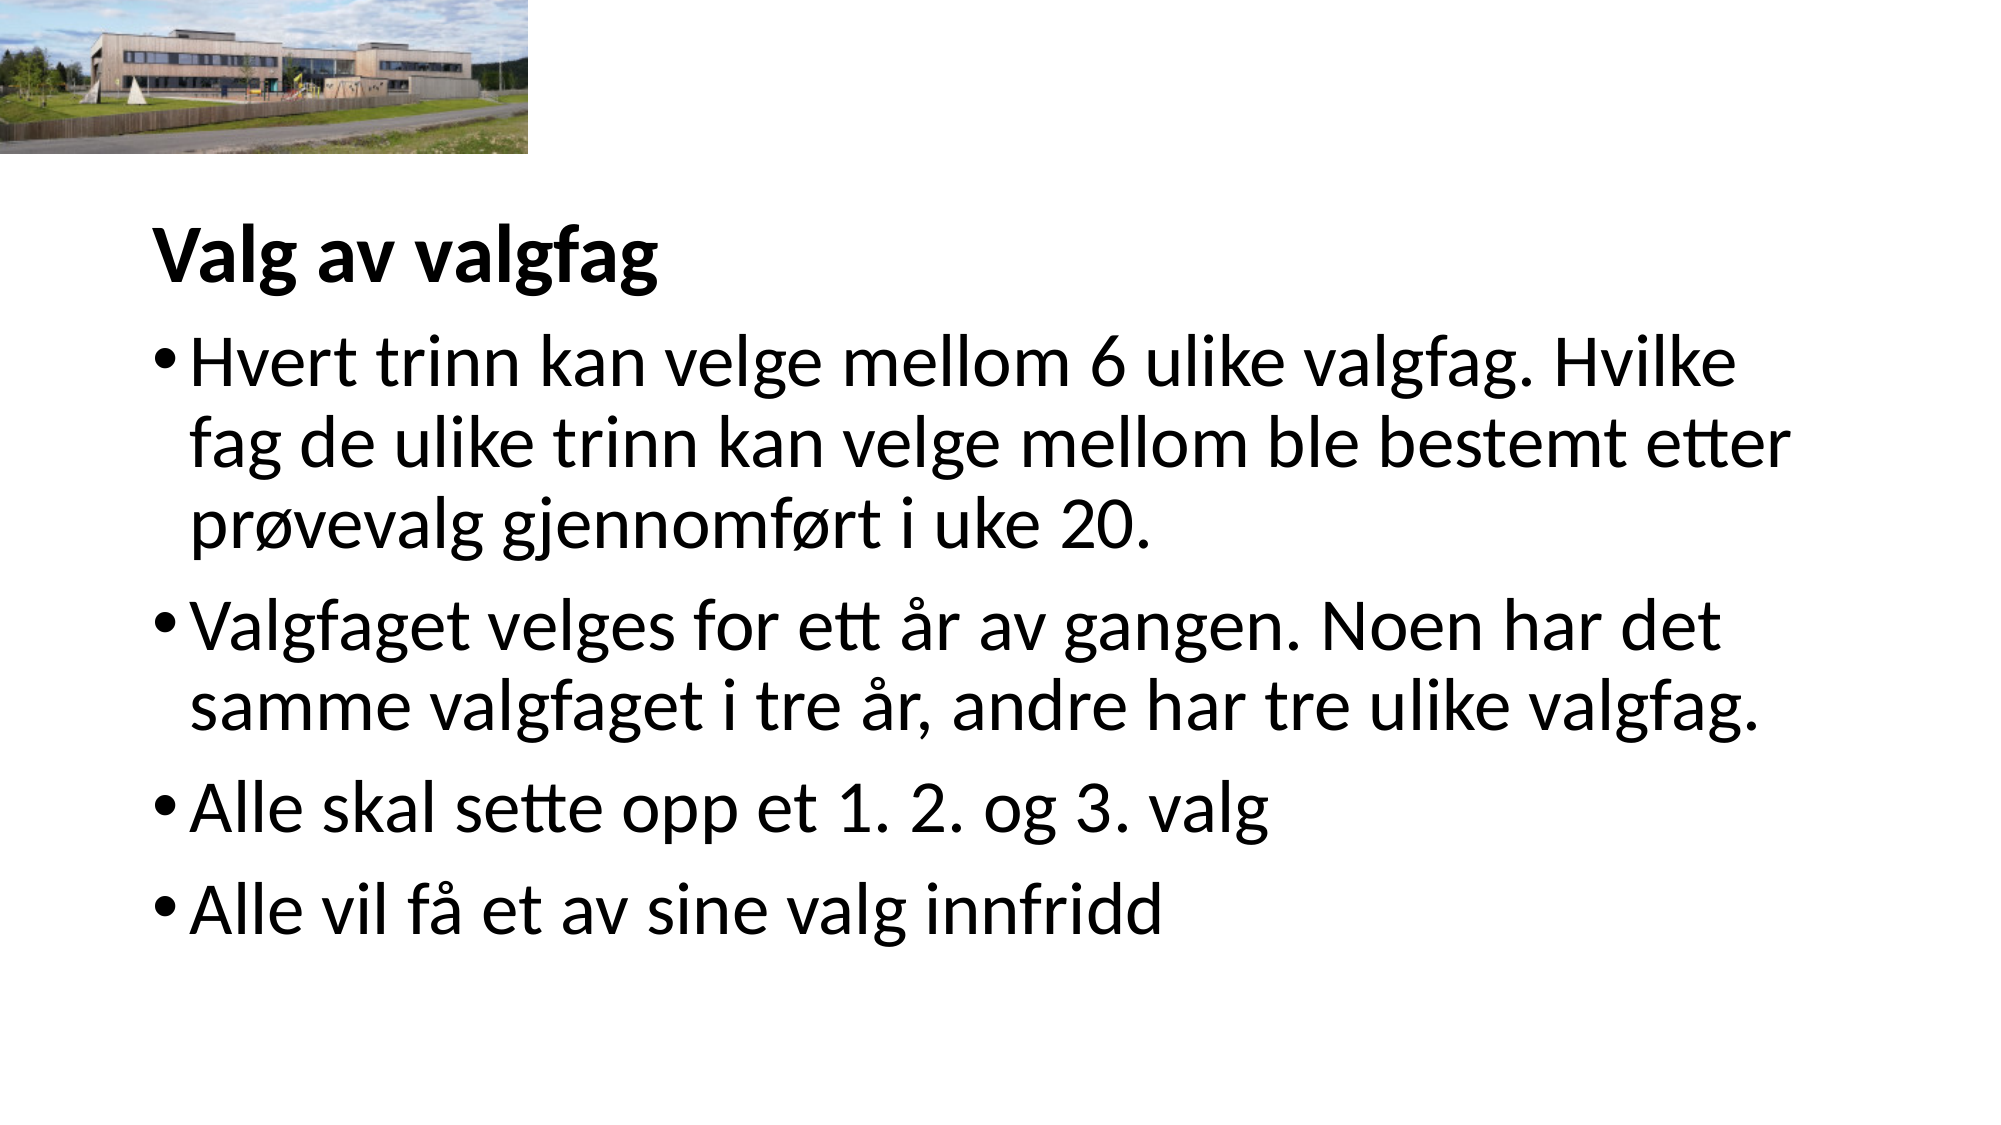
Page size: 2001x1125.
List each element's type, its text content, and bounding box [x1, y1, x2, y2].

list Valg av valgfag Hvert trinn kan velge mellom 6 ulike valgfag. Hvilke fag de ulike trinn kan velge mellom ble bestemt etter prøvevalg gjennomført i uke 20. Valgfaget velges for ett år av gangen. Noen har det samme valgfaget i tre år, andre har tre ulike valgfag. Alle skal sette opp et 1. 2. og 3. valg Alle vil få et av sine valg innfridd [137, 112, 1863, 1104]
picture [0, 0, 528, 154]
